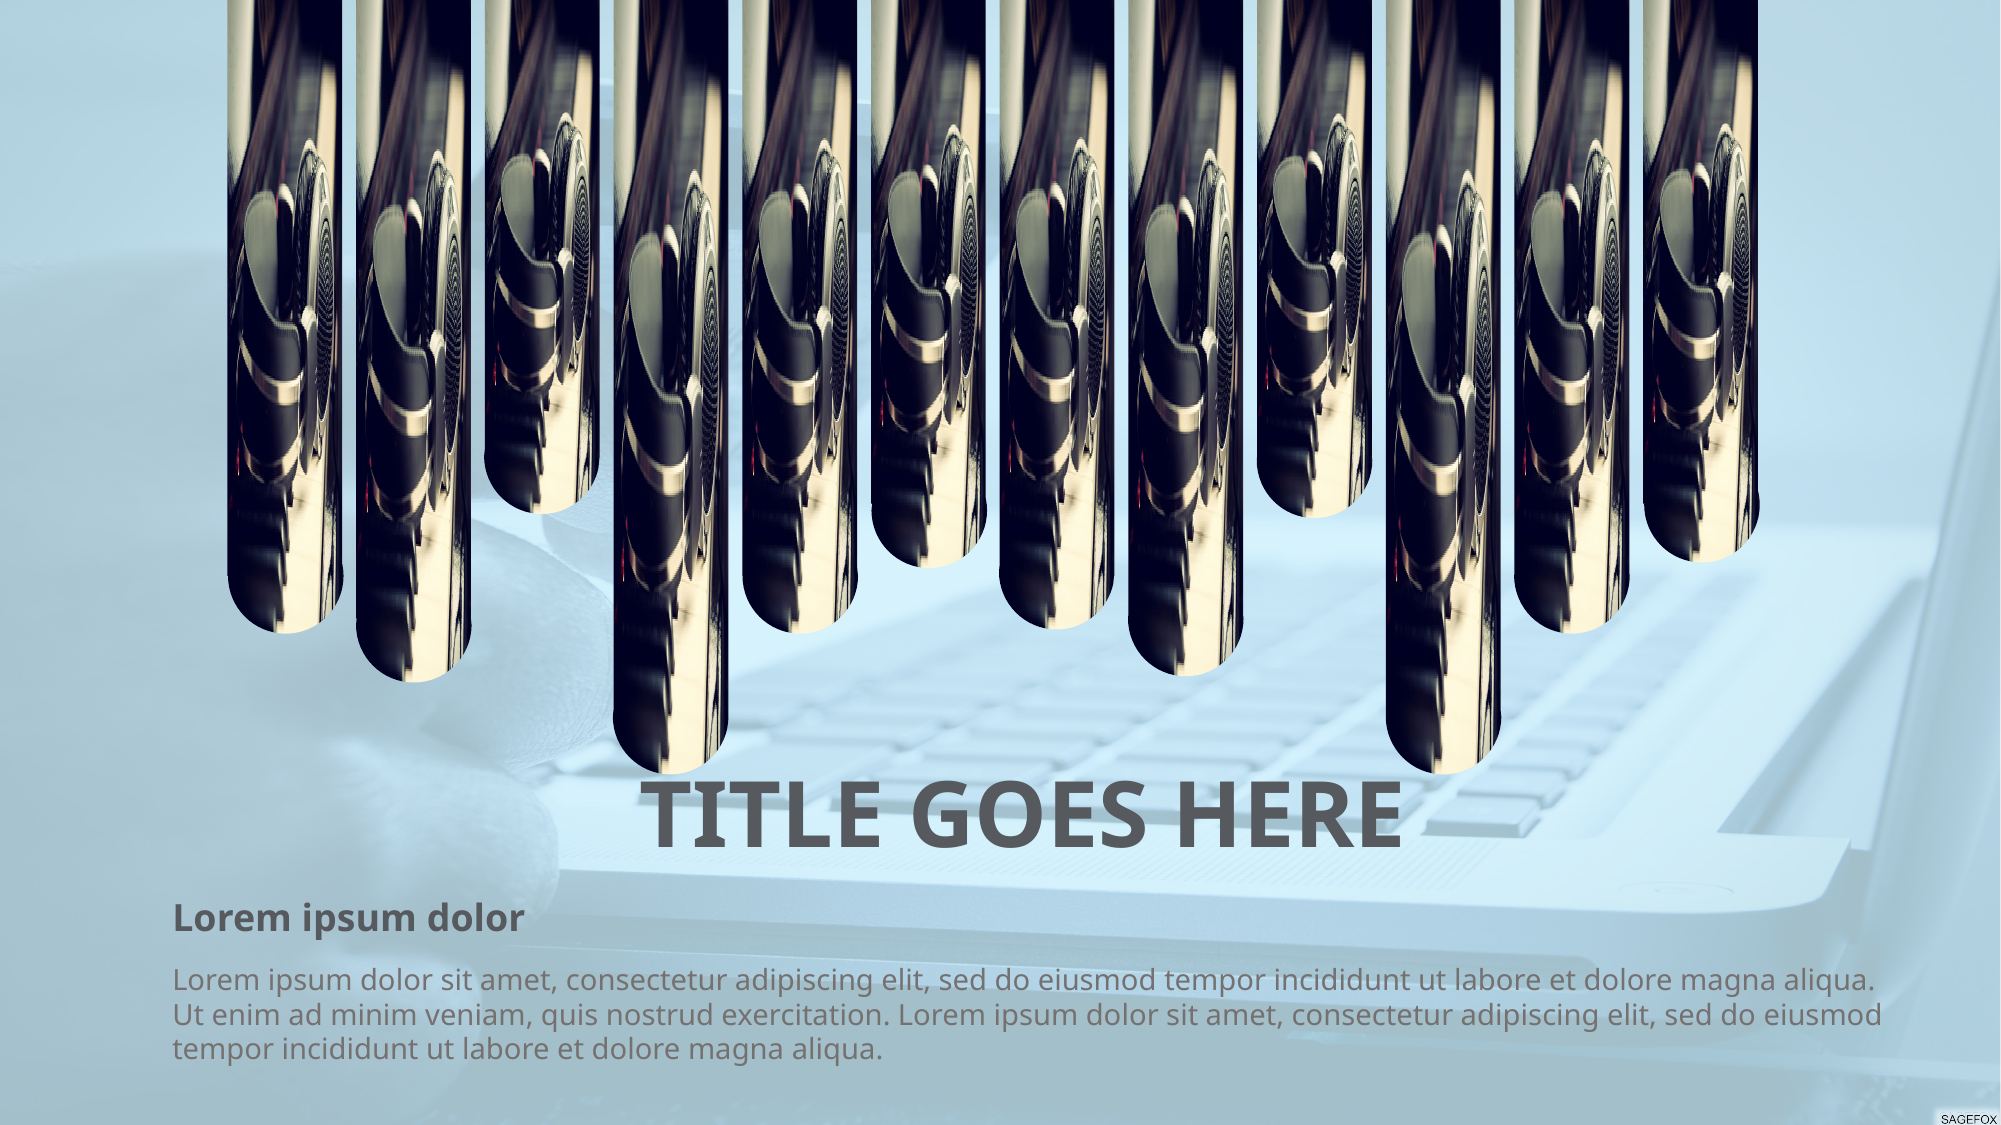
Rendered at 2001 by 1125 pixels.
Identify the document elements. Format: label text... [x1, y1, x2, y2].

text_box TITLE GOES HERE [571, 775, 1476, 873]
picture [1938, 1114, 1999, 1125]
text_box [157, 886, 1917, 1075]
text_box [227, 0, 1760, 775]
